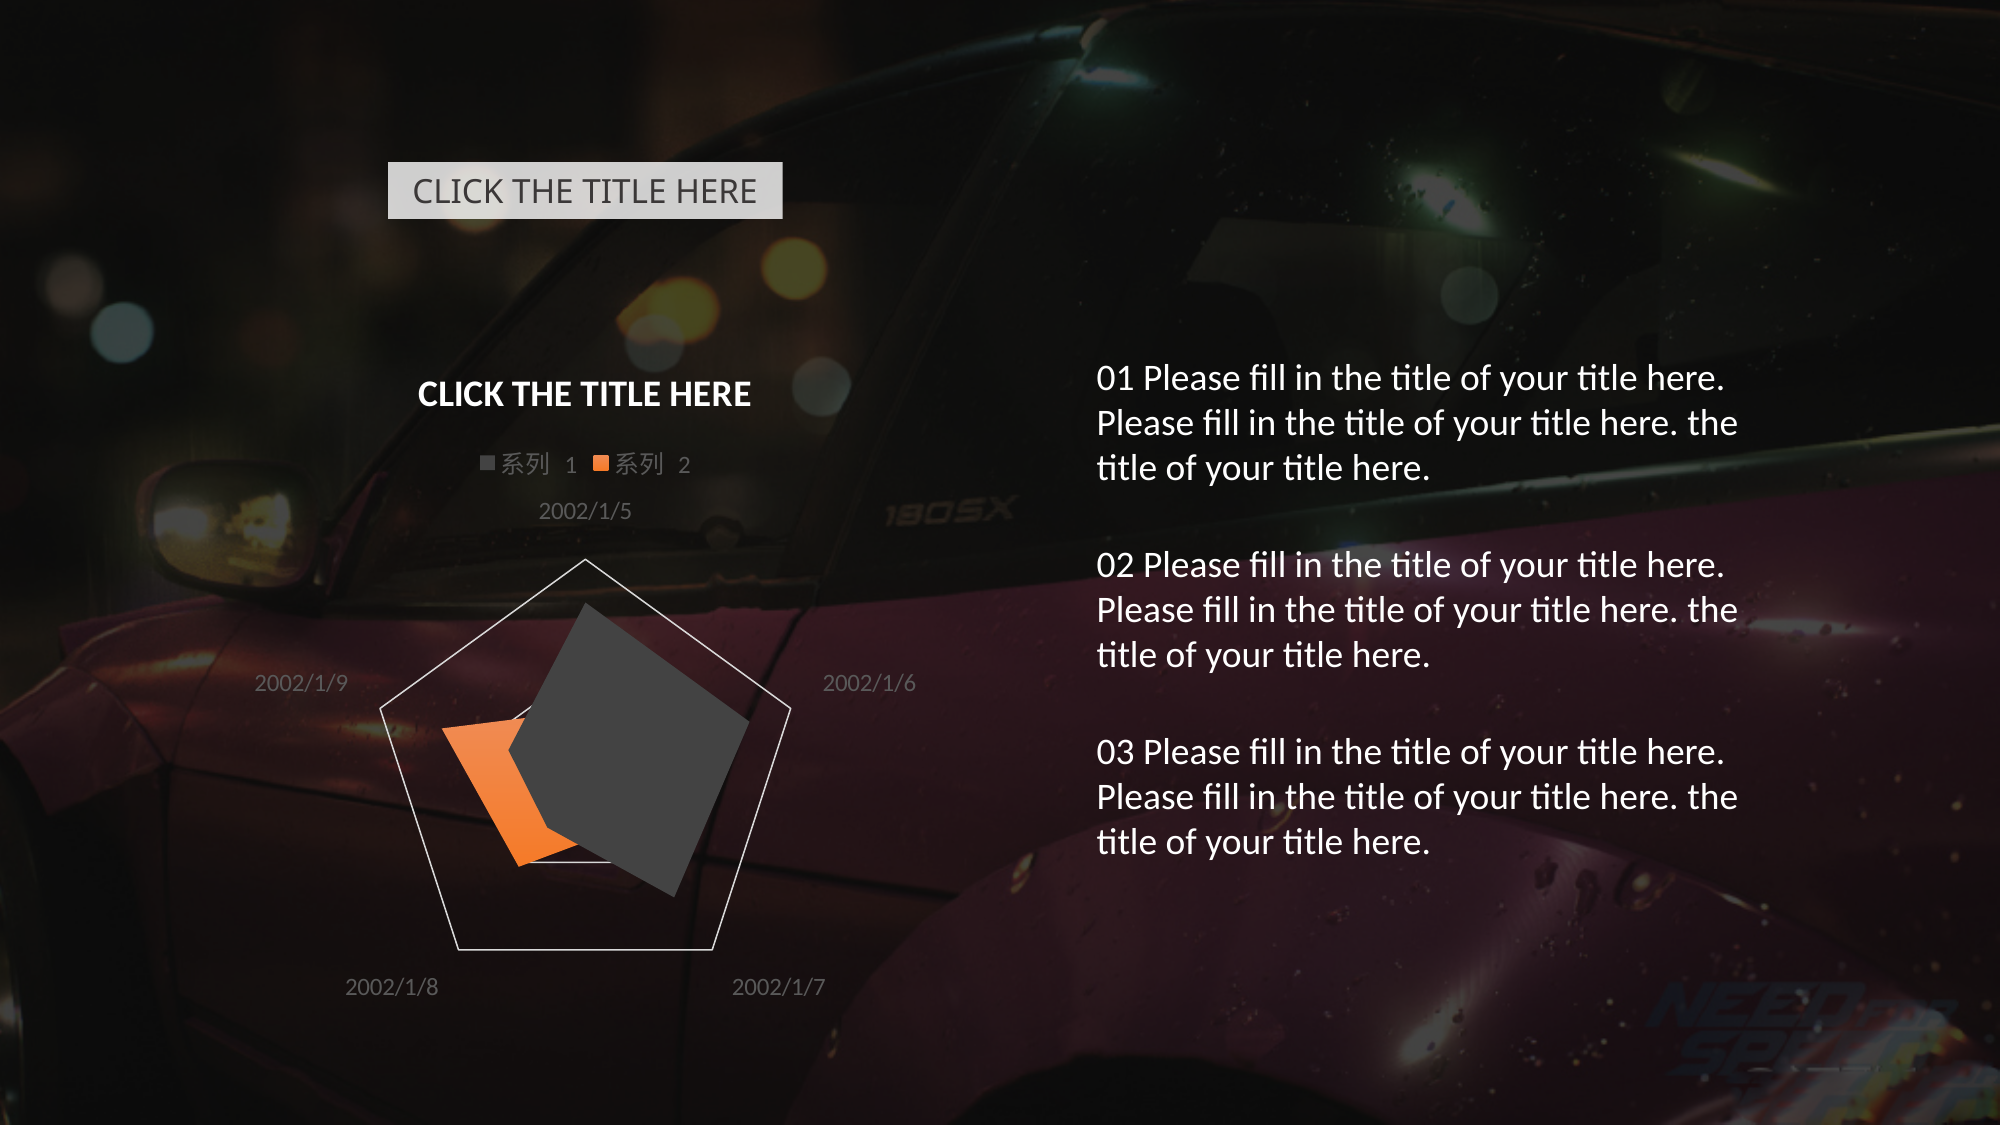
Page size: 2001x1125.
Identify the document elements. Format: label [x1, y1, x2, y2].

chart [51, 345, 1120, 1016]
picture [0, 0, 2000, 1125]
